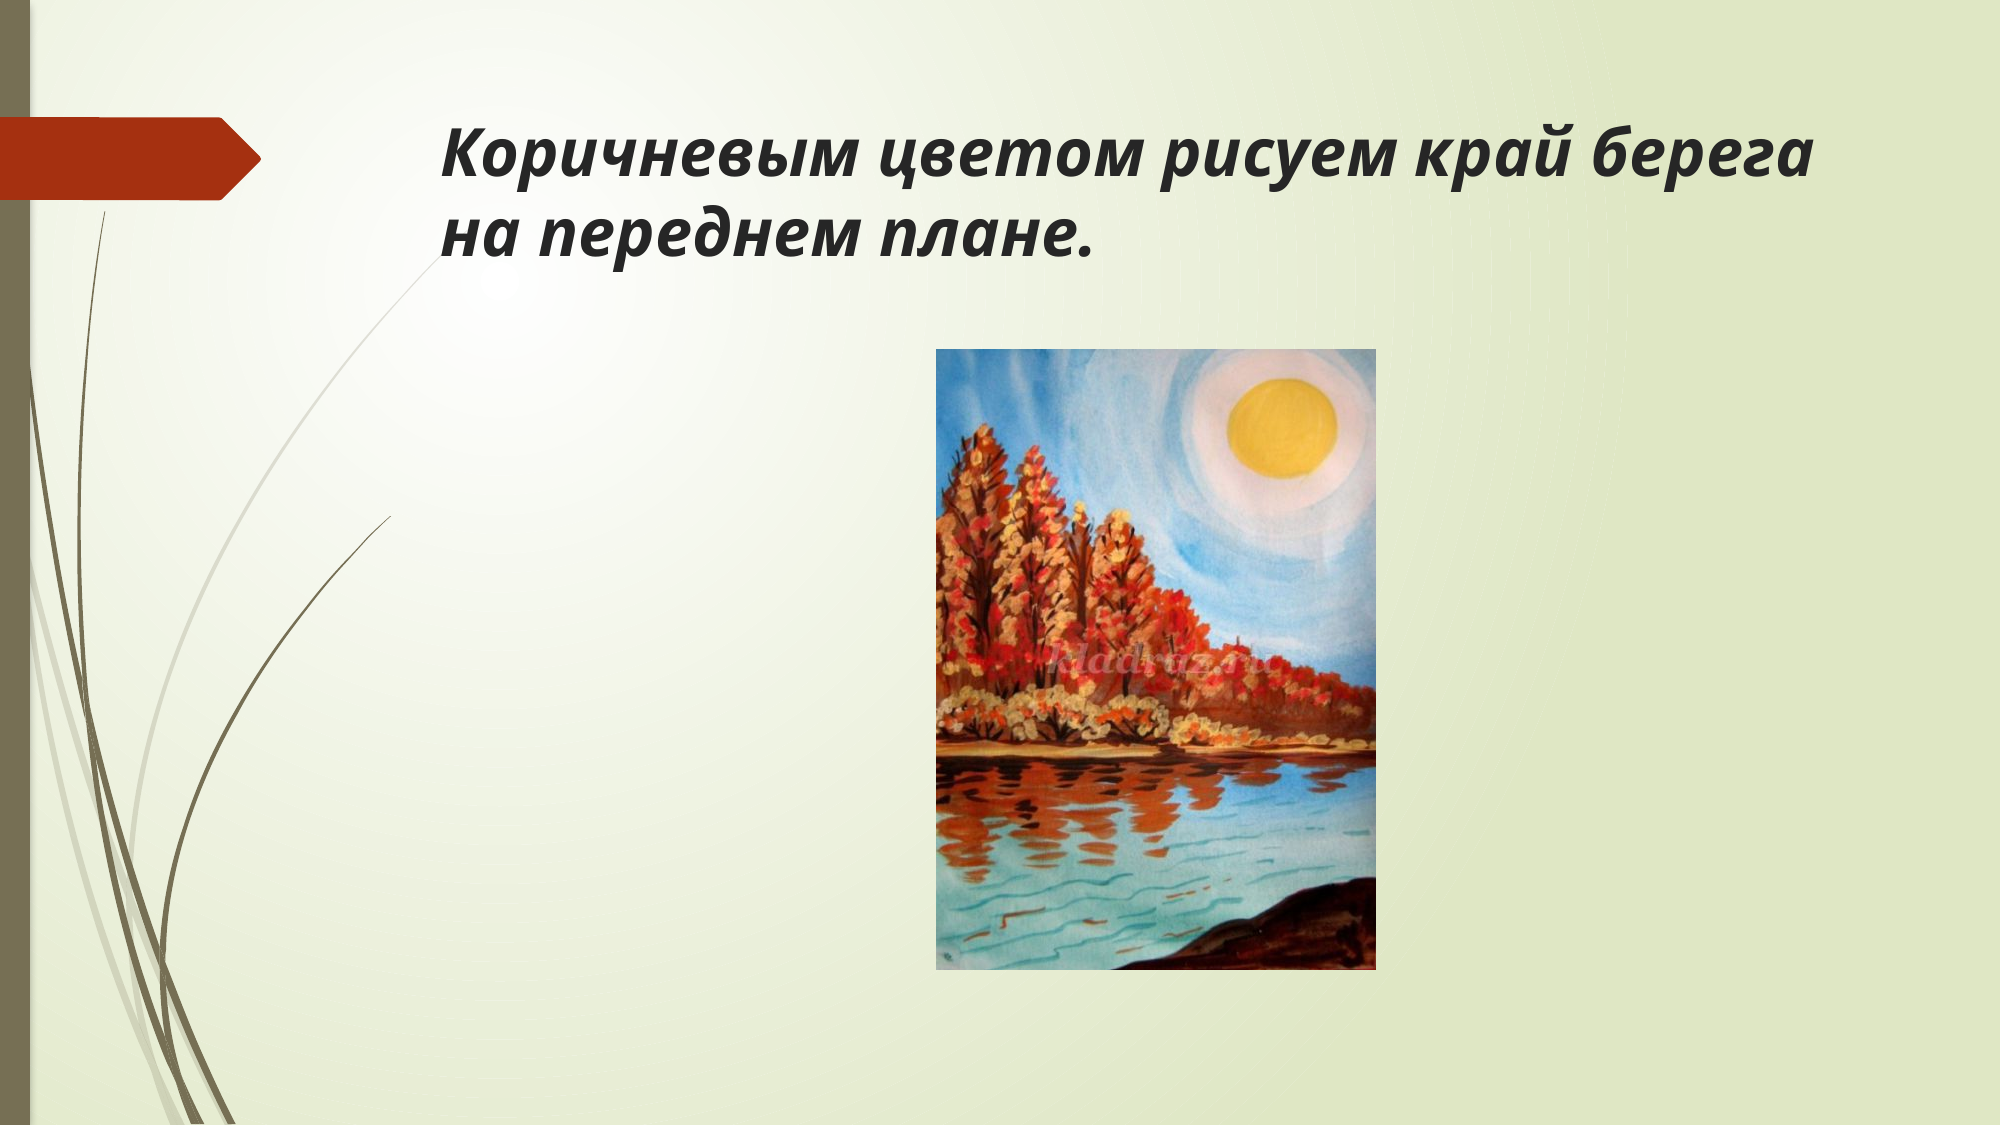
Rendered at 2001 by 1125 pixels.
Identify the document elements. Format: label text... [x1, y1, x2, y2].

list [936, 349, 1376, 971]
title Коричневым цветом рисуем край берега на переднем плане. [425, 102, 1888, 313]
